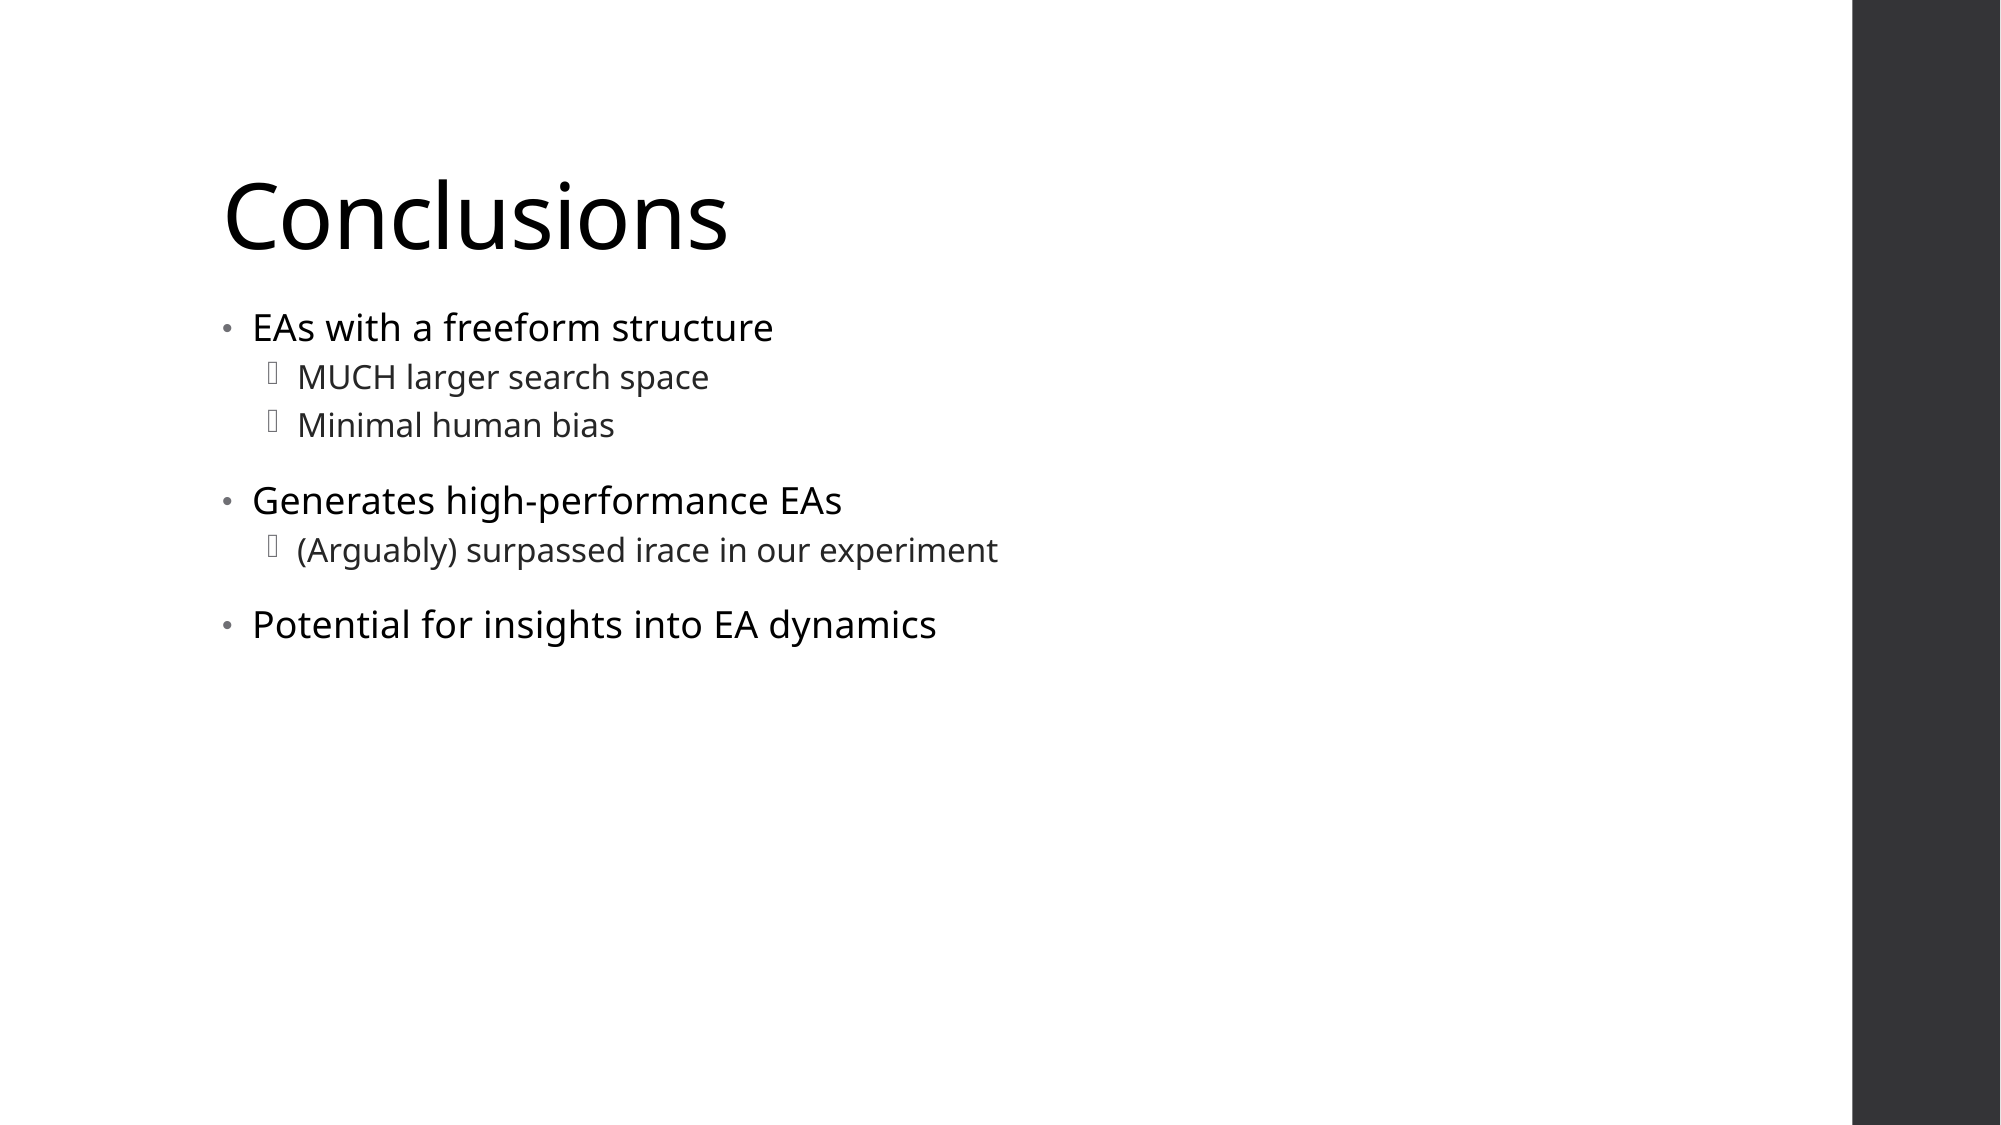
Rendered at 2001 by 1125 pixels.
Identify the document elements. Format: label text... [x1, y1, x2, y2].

title Conclusions [206, 60, 1797, 278]
list EAs with a freeform structure MUCH larger search space Minimal human bias Generates high-performance EAs (Arguably) surpassed irace in our experiment Potential for insights into EA dynamics [206, 299, 1617, 1014]
